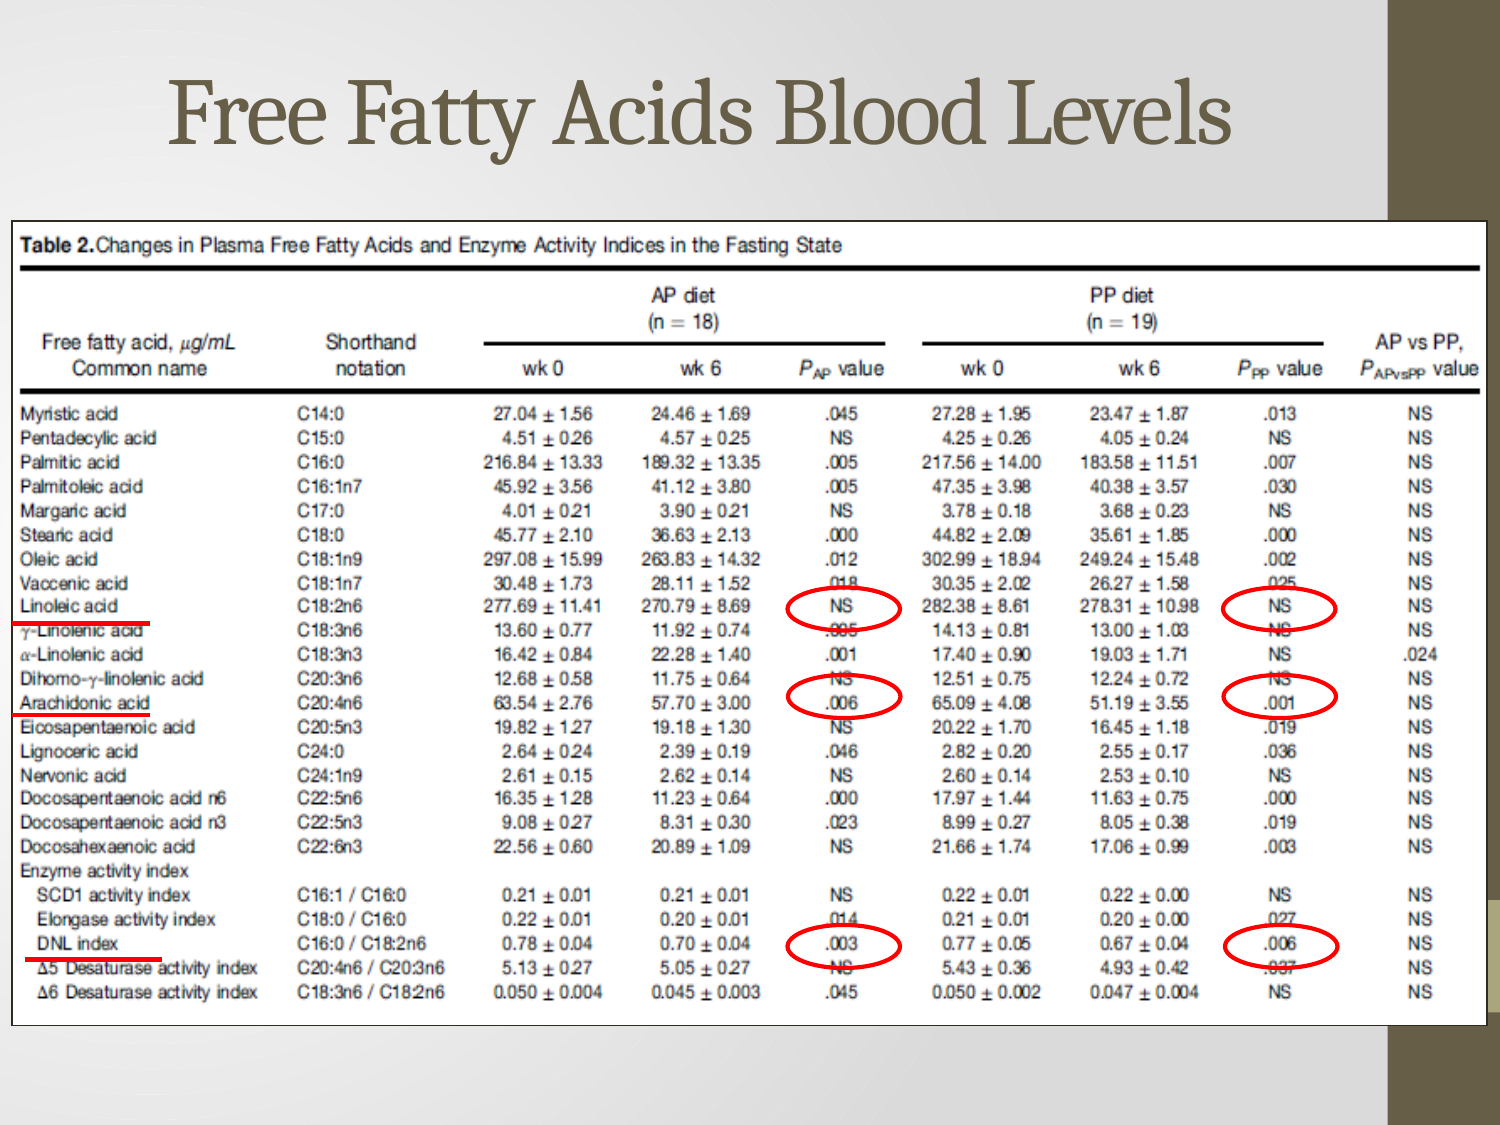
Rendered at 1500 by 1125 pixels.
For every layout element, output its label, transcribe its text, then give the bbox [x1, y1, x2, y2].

title Free Fatty Acids Blood Levels [75, 12, 1325, 200]
picture [11, 220, 1487, 1026]
